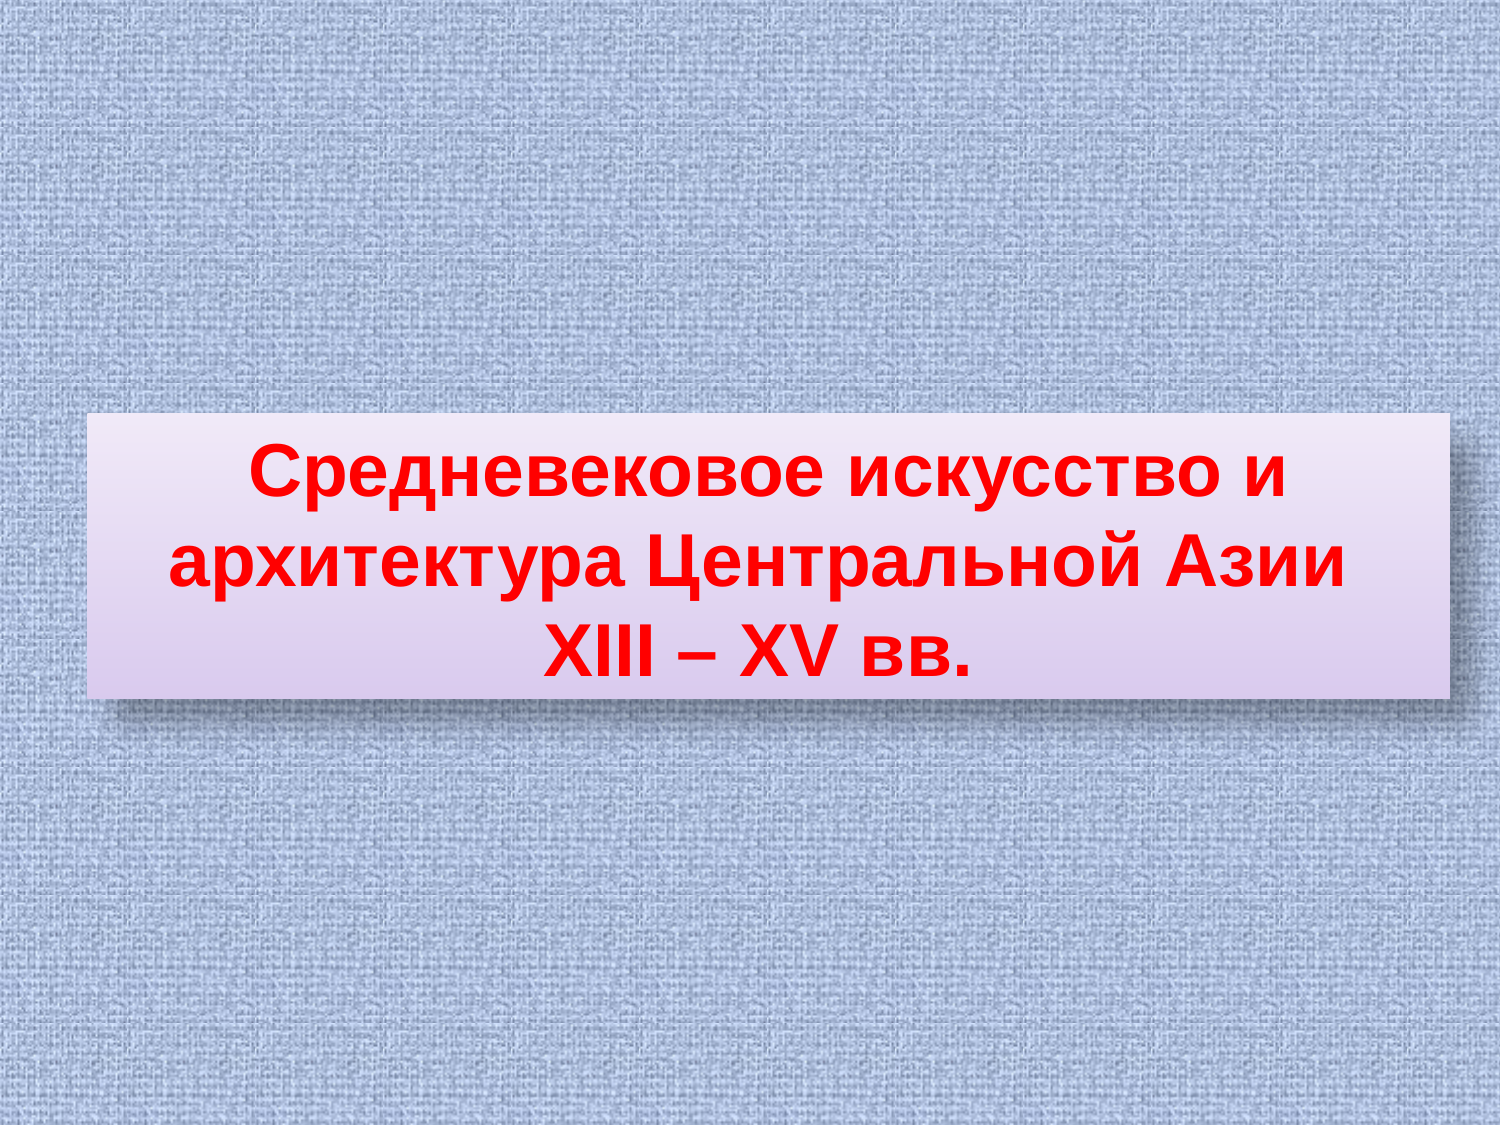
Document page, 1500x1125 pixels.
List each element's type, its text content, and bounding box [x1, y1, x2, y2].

text_box Средневековое искусство и архитектура Центральной Азии XIII – XV вв. [87, 413, 1451, 700]
